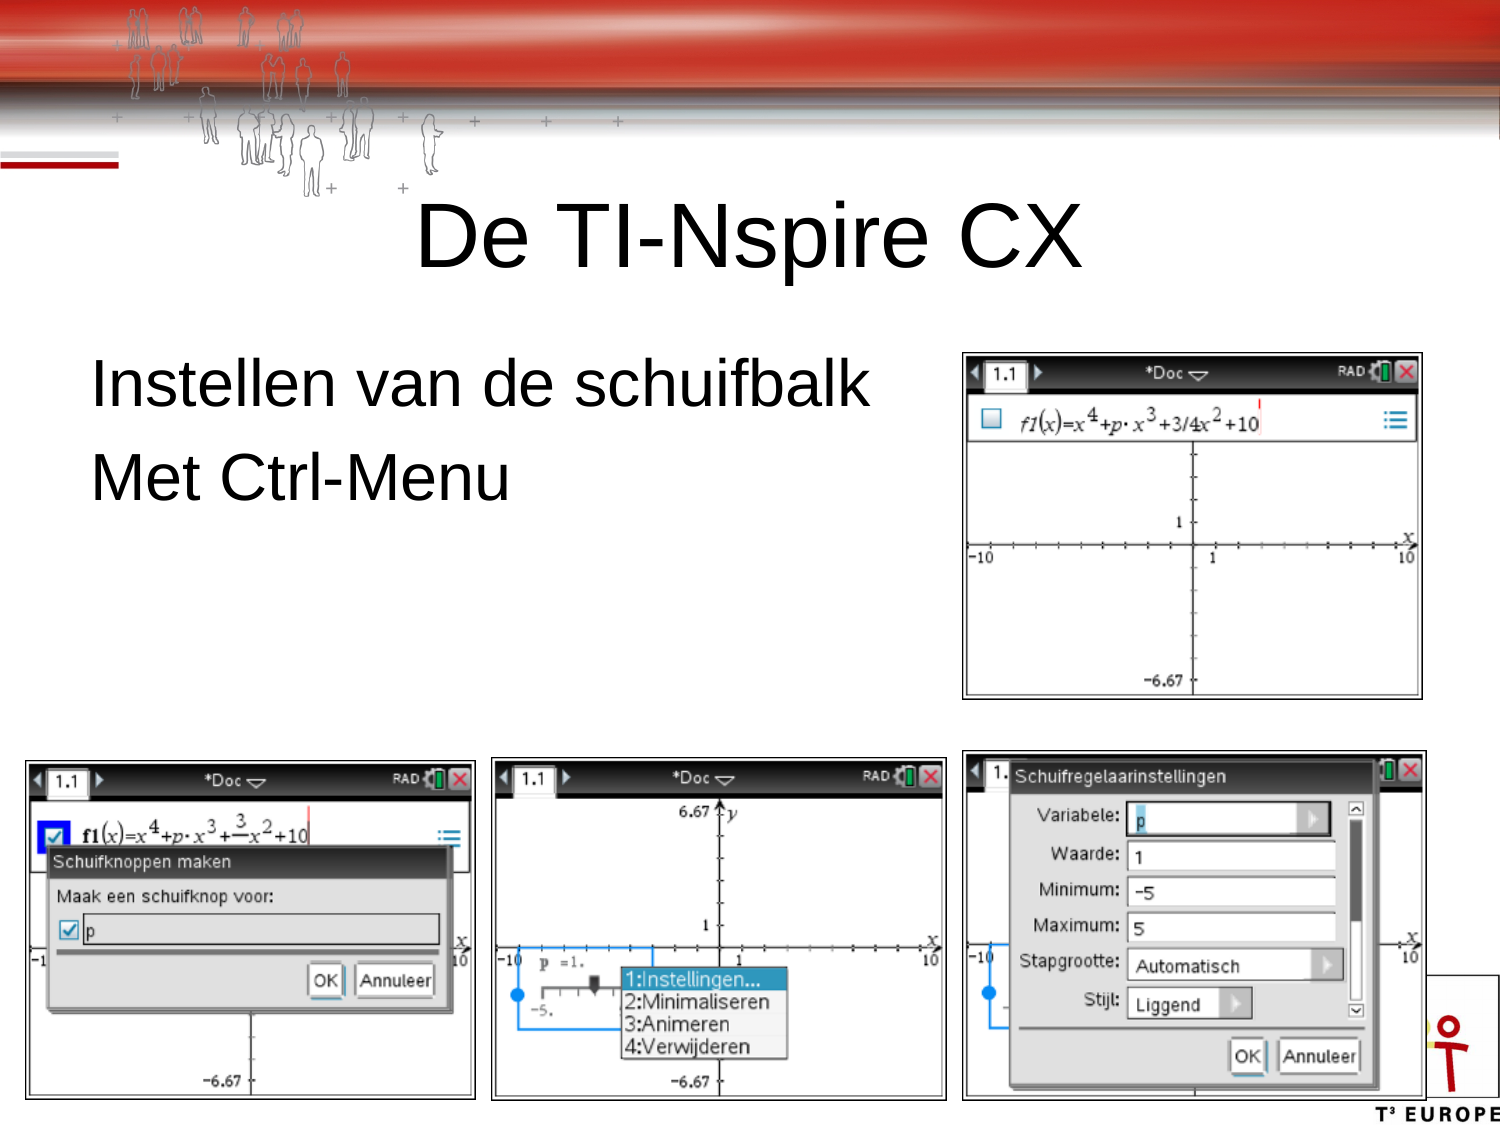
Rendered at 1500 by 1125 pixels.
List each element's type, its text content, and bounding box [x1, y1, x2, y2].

picture [0, 0, 1500, 197]
picture [962, 750, 1500, 1125]
picture [962, 351, 1423, 700]
picture [491, 757, 947, 1101]
picture [25, 760, 476, 1100]
list Instellen van de schuifbalk Met Ctrl-Menu [75, 332, 1425, 1075]
title De TI-Nspire CX [75, 197, 1425, 325]
